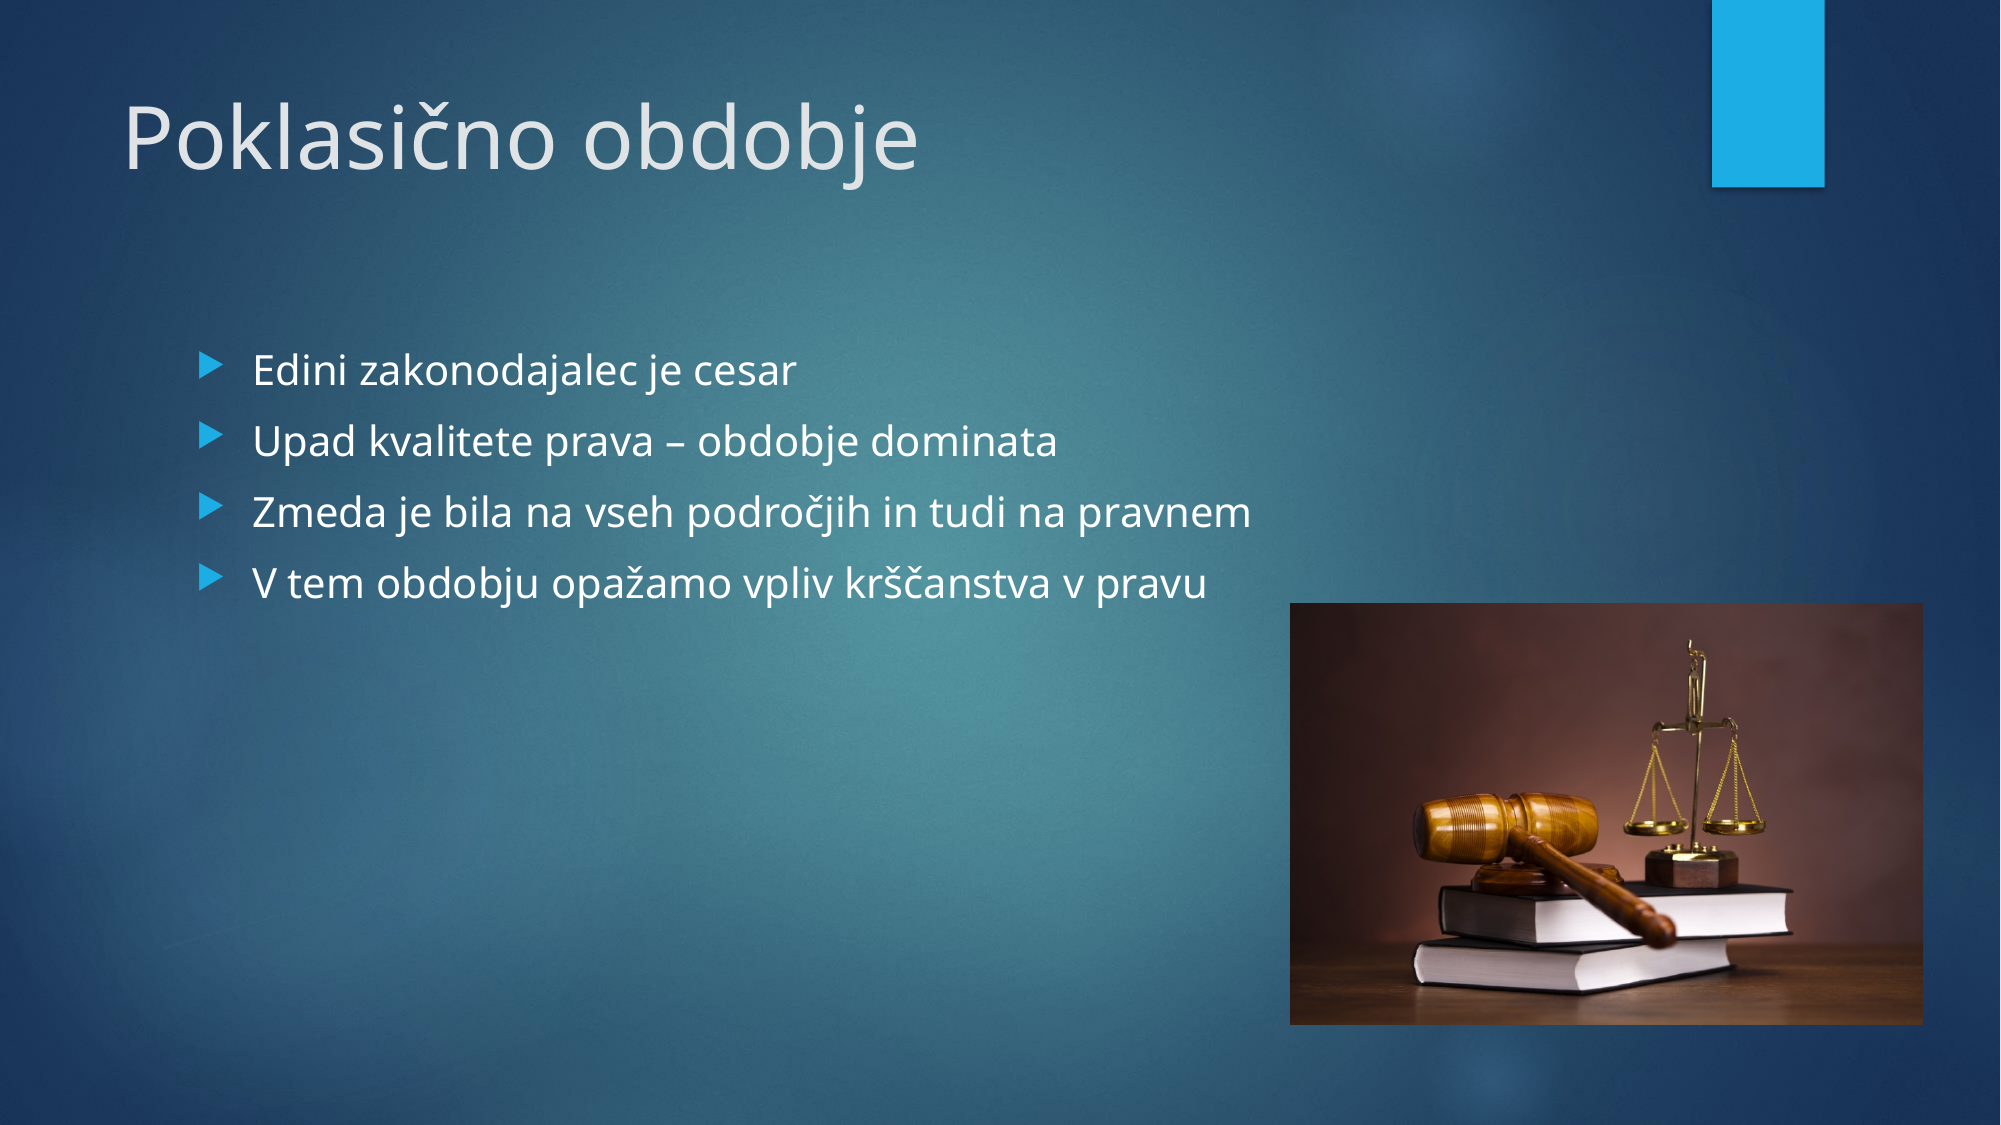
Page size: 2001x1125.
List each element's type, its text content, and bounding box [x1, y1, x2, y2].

picture [0, 0, 2001, 1125]
list Edini zakonodajalec je cesar Upad kvalitete prava – obdobje dominata Zmeda je bila na vseh področjih in tudi na pravnem V tem obdobju opažamo vpliv krščanstva v pravu [181, 336, 1649, 1025]
title Poklasično obdobje [106, 74, 1649, 304]
